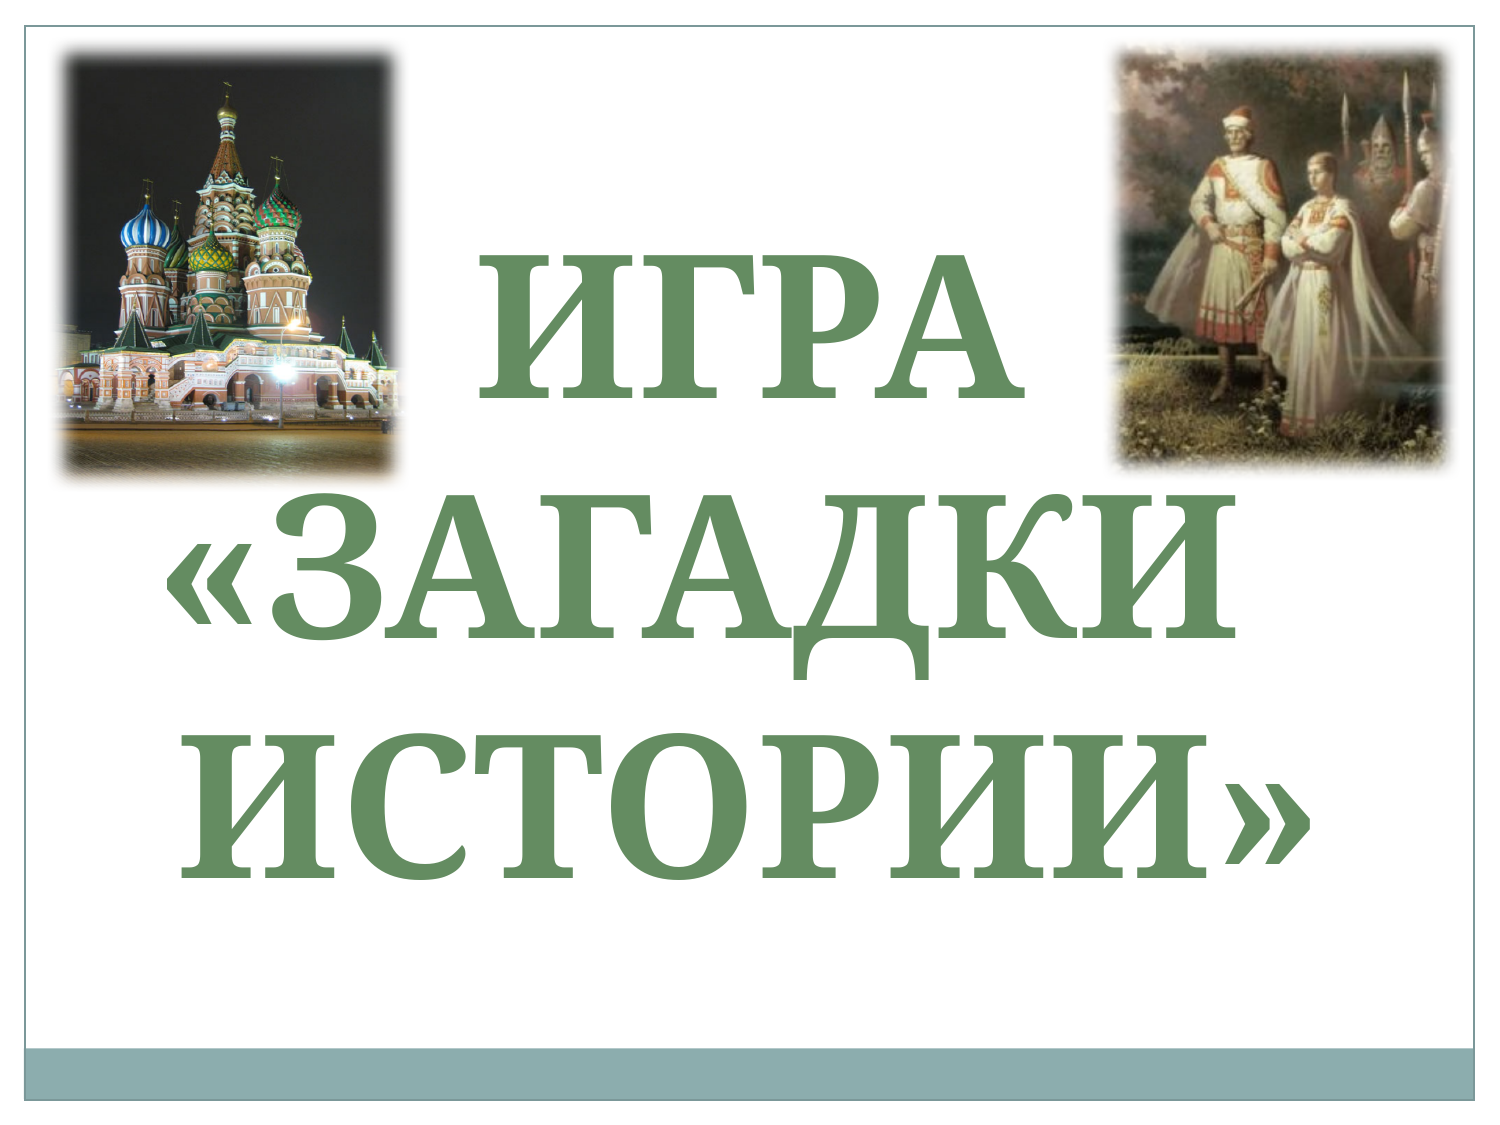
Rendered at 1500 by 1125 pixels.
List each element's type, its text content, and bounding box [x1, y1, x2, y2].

picture [46, 34, 411, 493]
picture [1101, 34, 1462, 481]
title ИГРА «ЗАГАДКИ ИСТОРИИ» [23, 175, 1477, 926]
